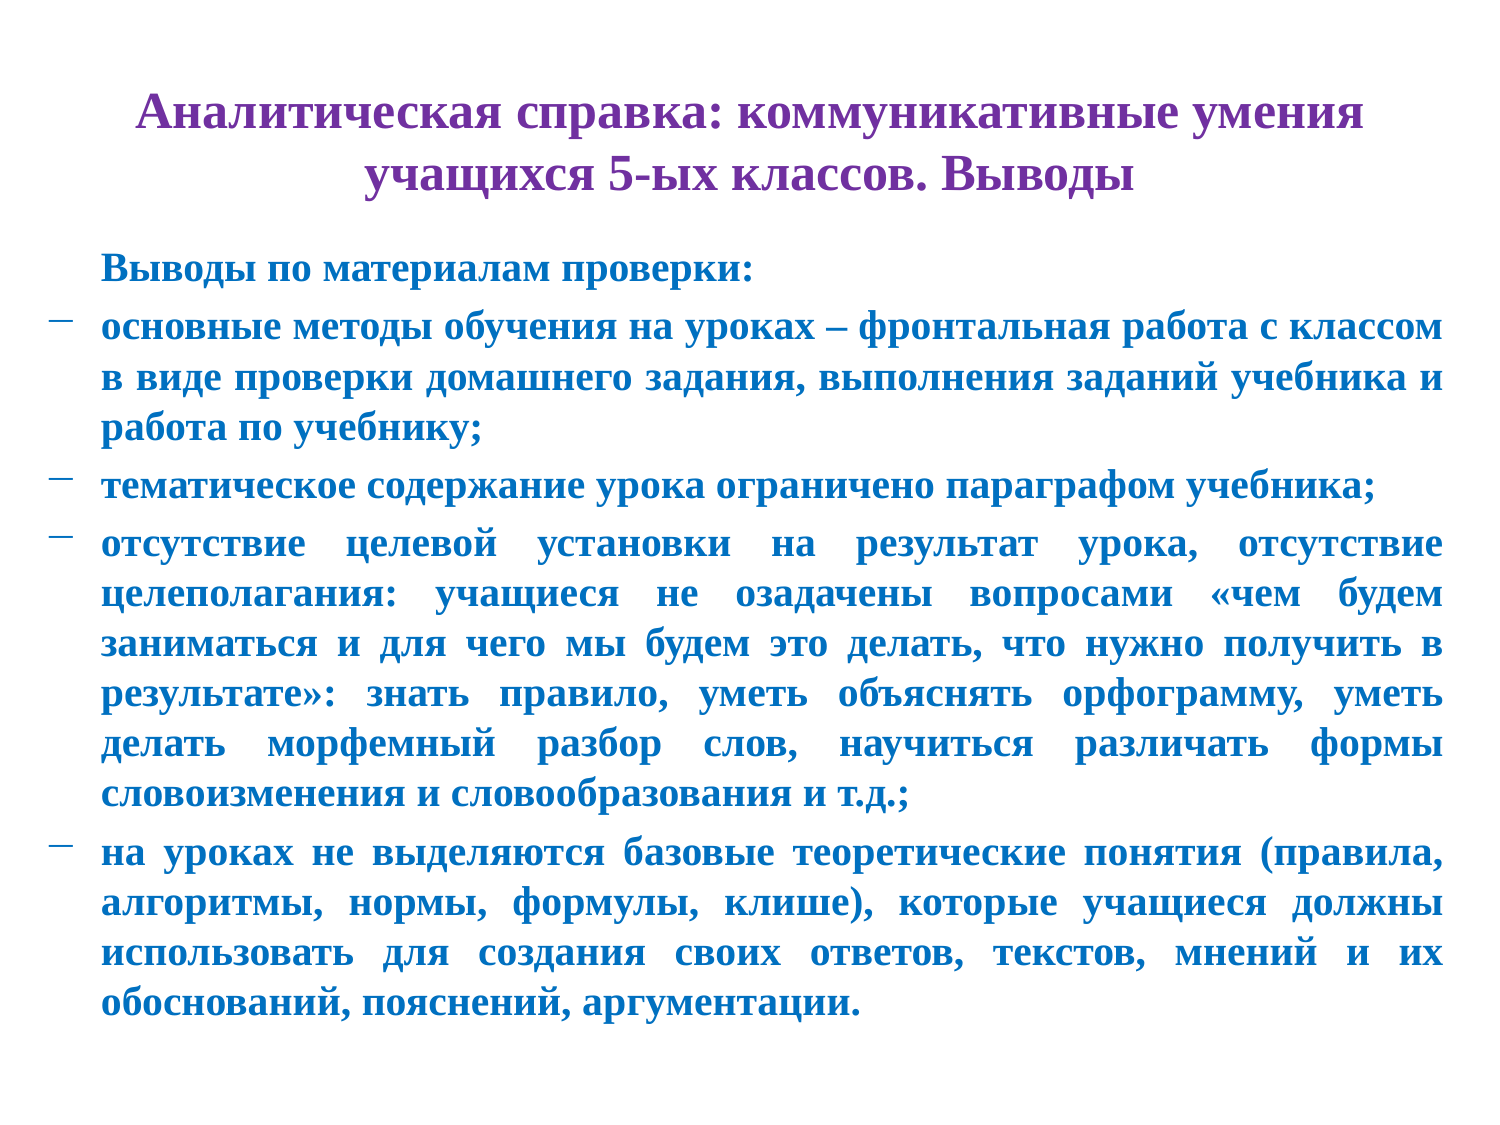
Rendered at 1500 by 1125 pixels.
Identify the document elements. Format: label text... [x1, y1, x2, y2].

title Аналитическая справка: коммуникативные умения учащихся 5-ых классов. Выводы [75, 45, 1425, 232]
list Выводы по материалам проверки: основные методы обучения на уроках – фронтальная работа с классом в виде проверки домашнего задания, выполнения заданий учебника и работа по учебнику; тематическое содержание урока ограничено параграфом учебника; отсутствие целевой установки на результат урока, отсутствие целеполагания: учащиеся не озадачены вопросами «чем будем заниматься и для чего мы будем это делать, что нужно получить в результате»: знать правило, уметь объяснять орфограмму, уметь делать морфемный разбор слов, научиться различать формы словоизменения и словообразования и т.д.; на уроках не выделяются базовые теоретические понятия (правила, алгоритмы, нормы, формулы, клише), которые учащиеся должны использовать для создания своих ответов, текстов, мнений и их обоснований, пояснений, аргументации. [29, 232, 1459, 1125]
